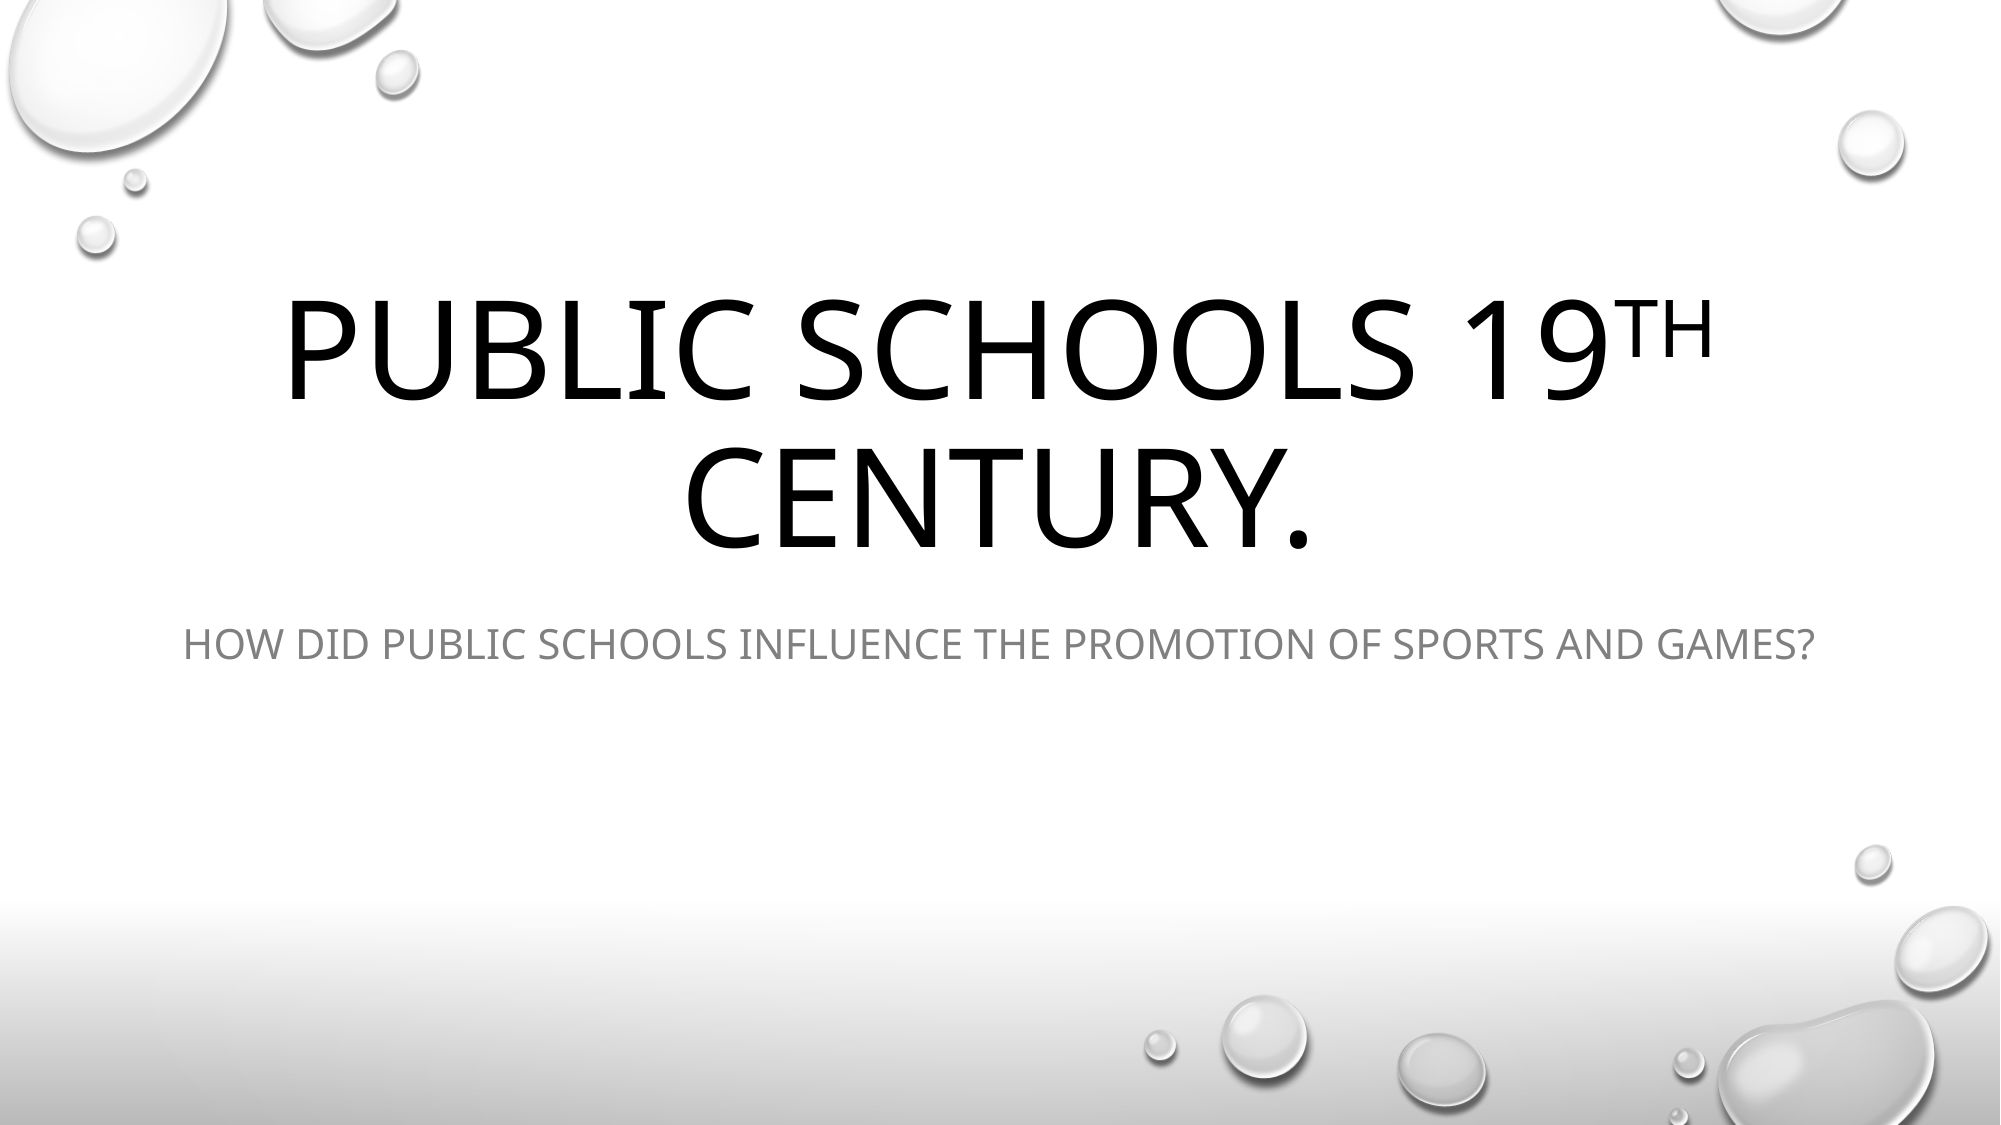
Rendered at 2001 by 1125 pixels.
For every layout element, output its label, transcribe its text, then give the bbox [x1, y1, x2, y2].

picture [0, 0, 2000, 1125]
list How did public schools influence the promotion of sports and games? [149, 600, 1848, 825]
title Public schools 19th century. [149, 135, 1848, 585]
